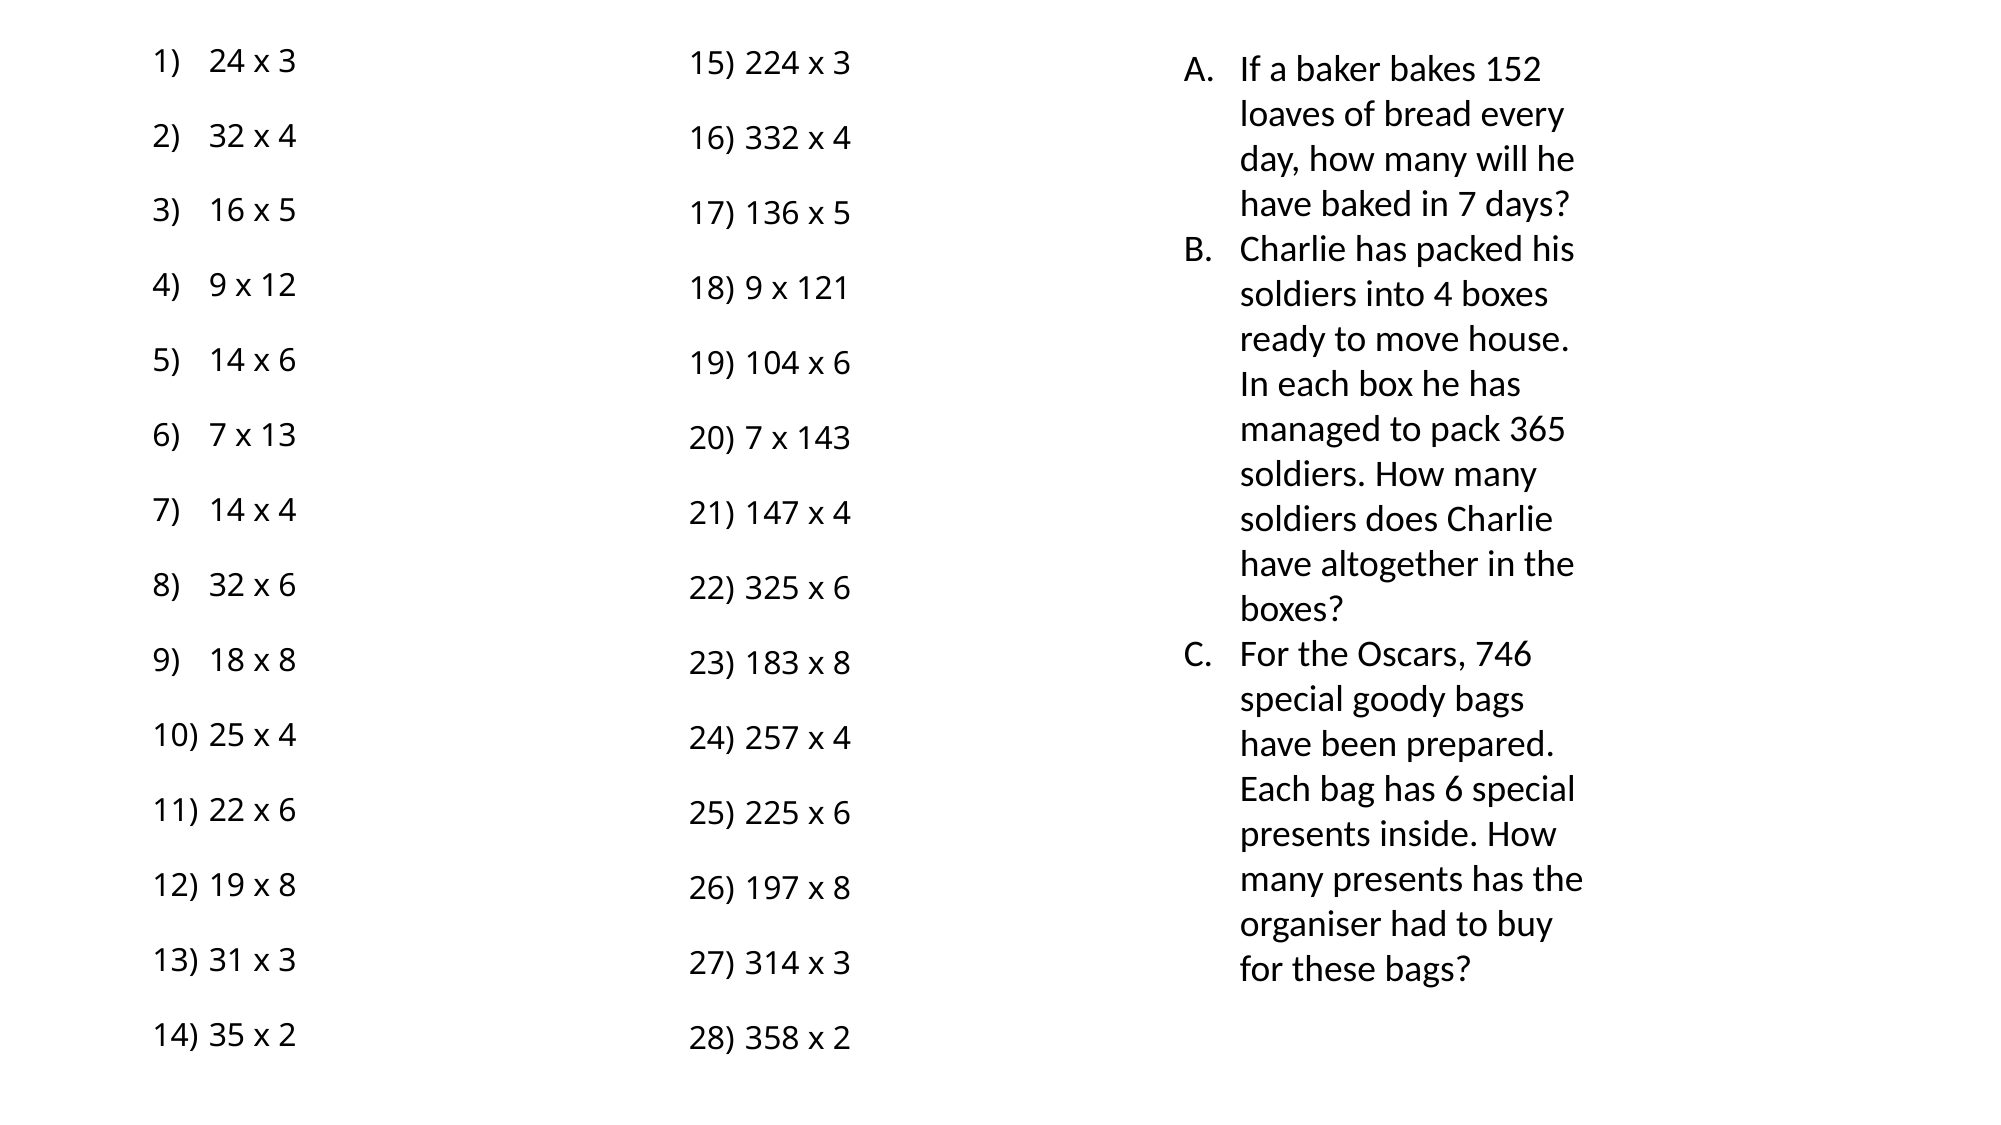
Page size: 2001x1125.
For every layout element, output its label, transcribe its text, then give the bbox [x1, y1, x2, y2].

text_box If a baker bakes 152 loaves of bread every day, how many will he have baked in 7 days? Charlie has packed his soldiers into 4 boxes ready to move house. In each box he has managed to pack 365 soldiers. How many soldiers does Charlie have altogether in the boxes? For the Oscars, 746 special goody bags have been prepared. Each bag has 6 special presents inside. How many presents has the organiser had to buy for these bags? [1168, 36, 1619, 1042]
text_box 224 x 3 332 x 4 136 x 5 9 x 121 104 x 6 7 x 143 147 x 4 325 x 6 183 x 8 257 x 4 225 x 6 197 x 8 314 x 3 358 x 2 [673, 16, 941, 1072]
list 24 x 3 32 x 4 16 x 5 9 x 12 14 x 6 7 x 13 14 x 4 32 x 6 18 x 8 25 x 4 22 x 6 19 x 8 31 x 3 35 x 2 [137, 13, 404, 1069]
